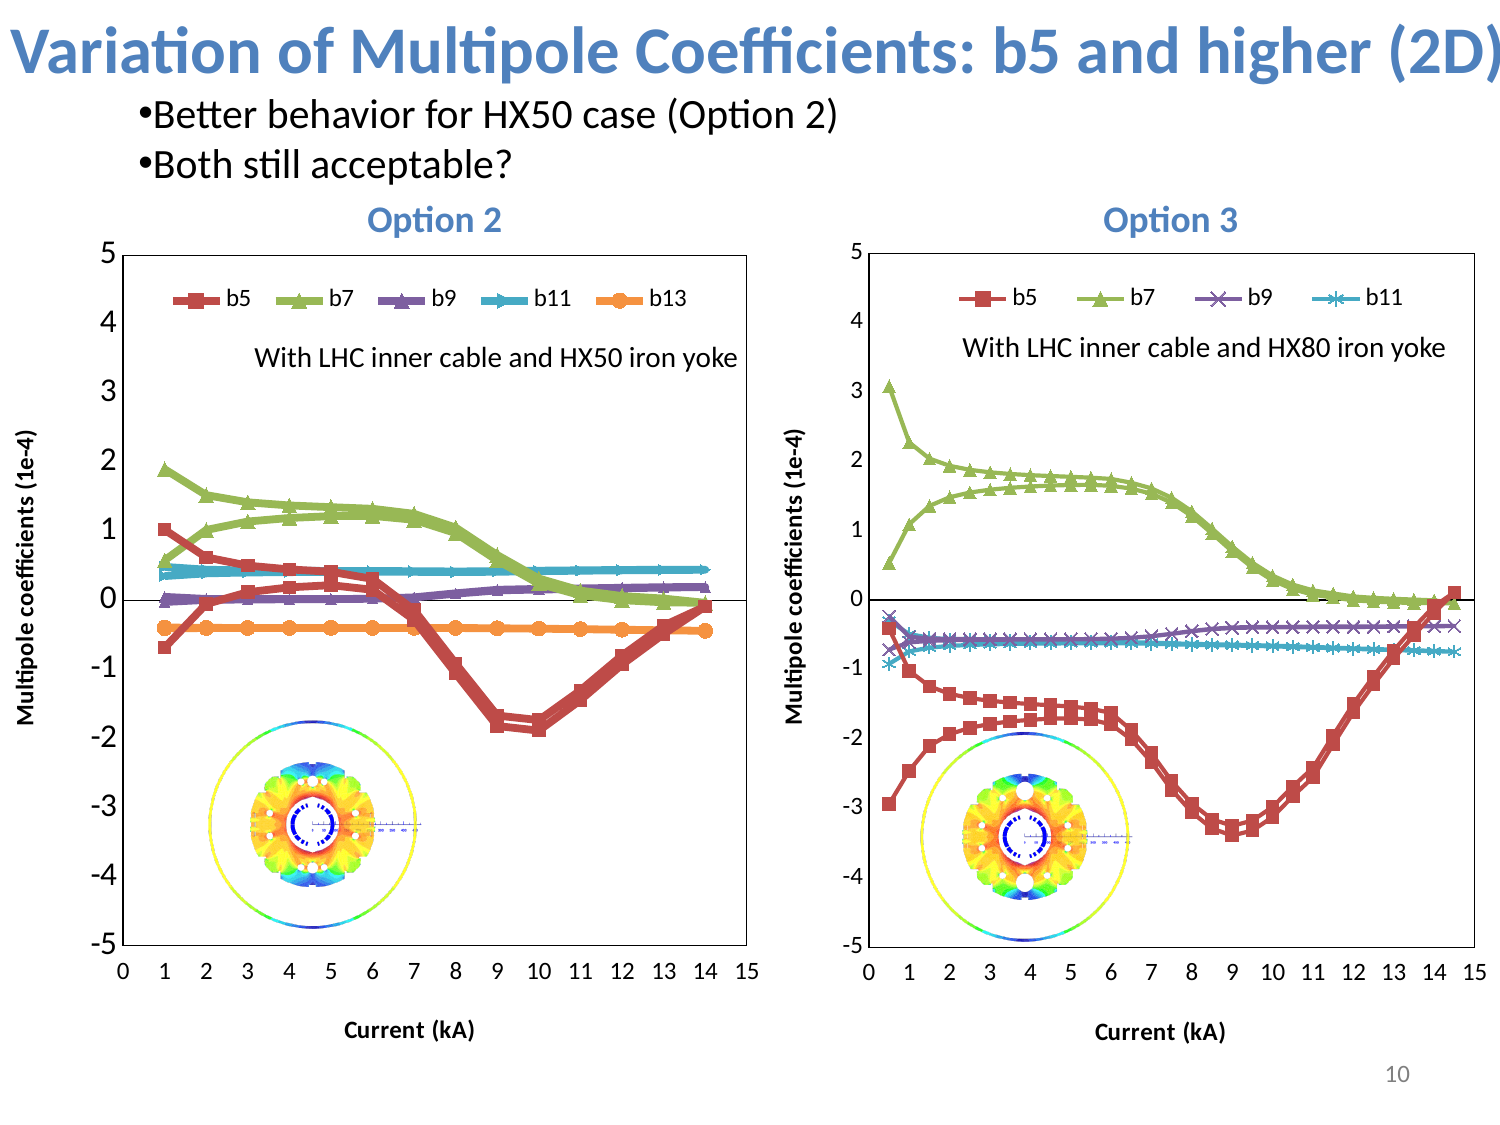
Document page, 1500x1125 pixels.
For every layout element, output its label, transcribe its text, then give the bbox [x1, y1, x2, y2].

chart [6, 224, 1500, 1059]
text_box Better behavior for HX50 case (Option 2) Both still acceptable? [123, 79, 855, 195]
picture [916, 724, 1133, 946]
text_box Option 3 [1088, 187, 1254, 223]
slide_number 10 [1074, 1068, 1425, 1103]
picture [197, 712, 422, 930]
title Variation of Multipole Coefficients: b5 and higher (2D) [0, 0, 1500, 99]
text_box Option 2 [352, 195, 518, 225]
